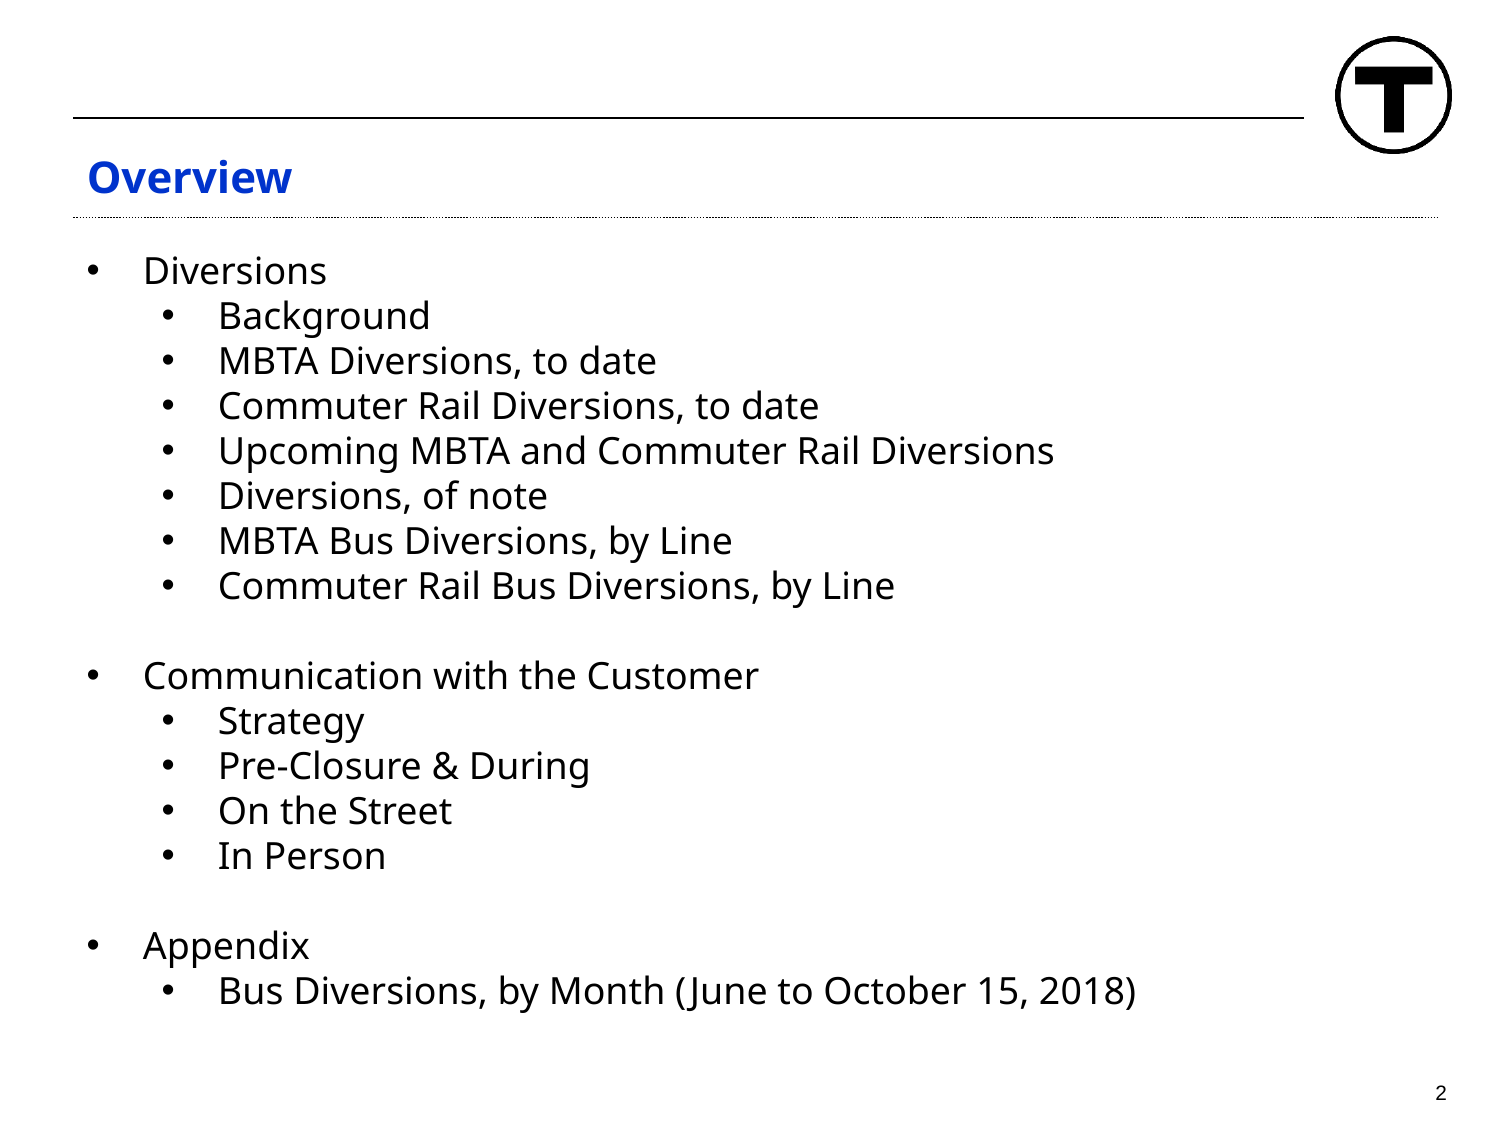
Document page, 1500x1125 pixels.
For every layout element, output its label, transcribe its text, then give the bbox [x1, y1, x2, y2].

text_box Diversions Background MBTA Diversions, to date Commuter Rail Diversions, to date Upcoming MBTA and Commuter Rail Diversions Diversions, of note MBTA Bus Diversions, by Line Commuter Rail Bus Diversions, by Line Communication with the Customer Strategy Pre-Closure & During On the Street In Person Appendix Bus Diversions, by Month (June to October 15, 2018) [71, 239, 1450, 1125]
text_box Overview [71, 135, 1430, 239]
picture [1335, 36, 1452, 154]
